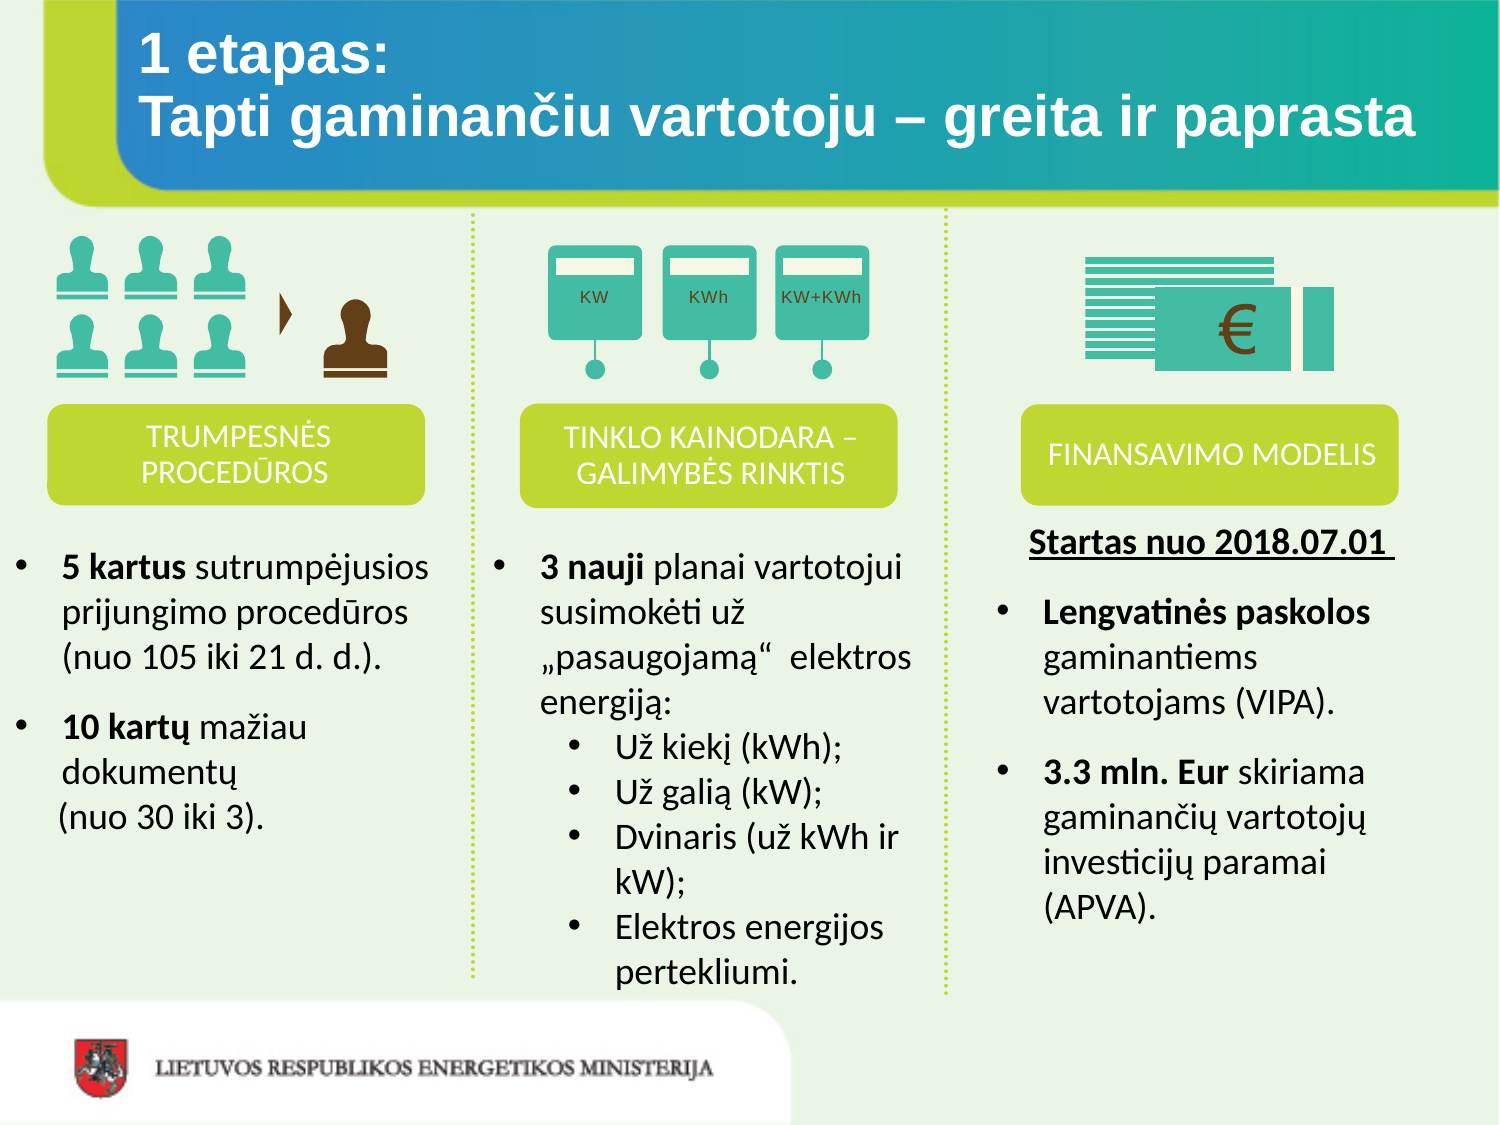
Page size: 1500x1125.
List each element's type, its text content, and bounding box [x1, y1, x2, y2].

picture [0, 0, 1500, 1125]
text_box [519, 402, 898, 510]
text_box [473, 245, 945, 965]
picture [1085, 257, 1335, 372]
text_box Startas nuo 2018.07.01 Lengvatinės paskolos gaminantiems vartotojams (VIPA). 3.3 mln. Eur skiriama gaminančių vartotojų investicijų paramai (APVA). [981, 509, 1443, 935]
text_box [946, 245, 1387, 965]
text_box 3 nauji planai vartotojui susimokėti už „pasaugojamą“ elektros energiją: Už kiekį (kWh); Už galią (kW); Dvinaris (už kWh ir kW); Elektros energijos pertekliumi. [478, 510, 940, 1000]
title 1 etapas: Tapti gaminančiu vartotoju – greita ir paprasta [123, 0, 1500, 173]
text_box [47, 404, 426, 506]
text_box [111, 245, 472, 965]
text_box 5 kartus sutrumpėjusios prijungimo procedūros (nuo 105 iki 21 d. d.). 10 kartų mažiau dokumentų (nuo 30 iki 3). [0, 509, 466, 935]
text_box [1020, 401, 1399, 509]
